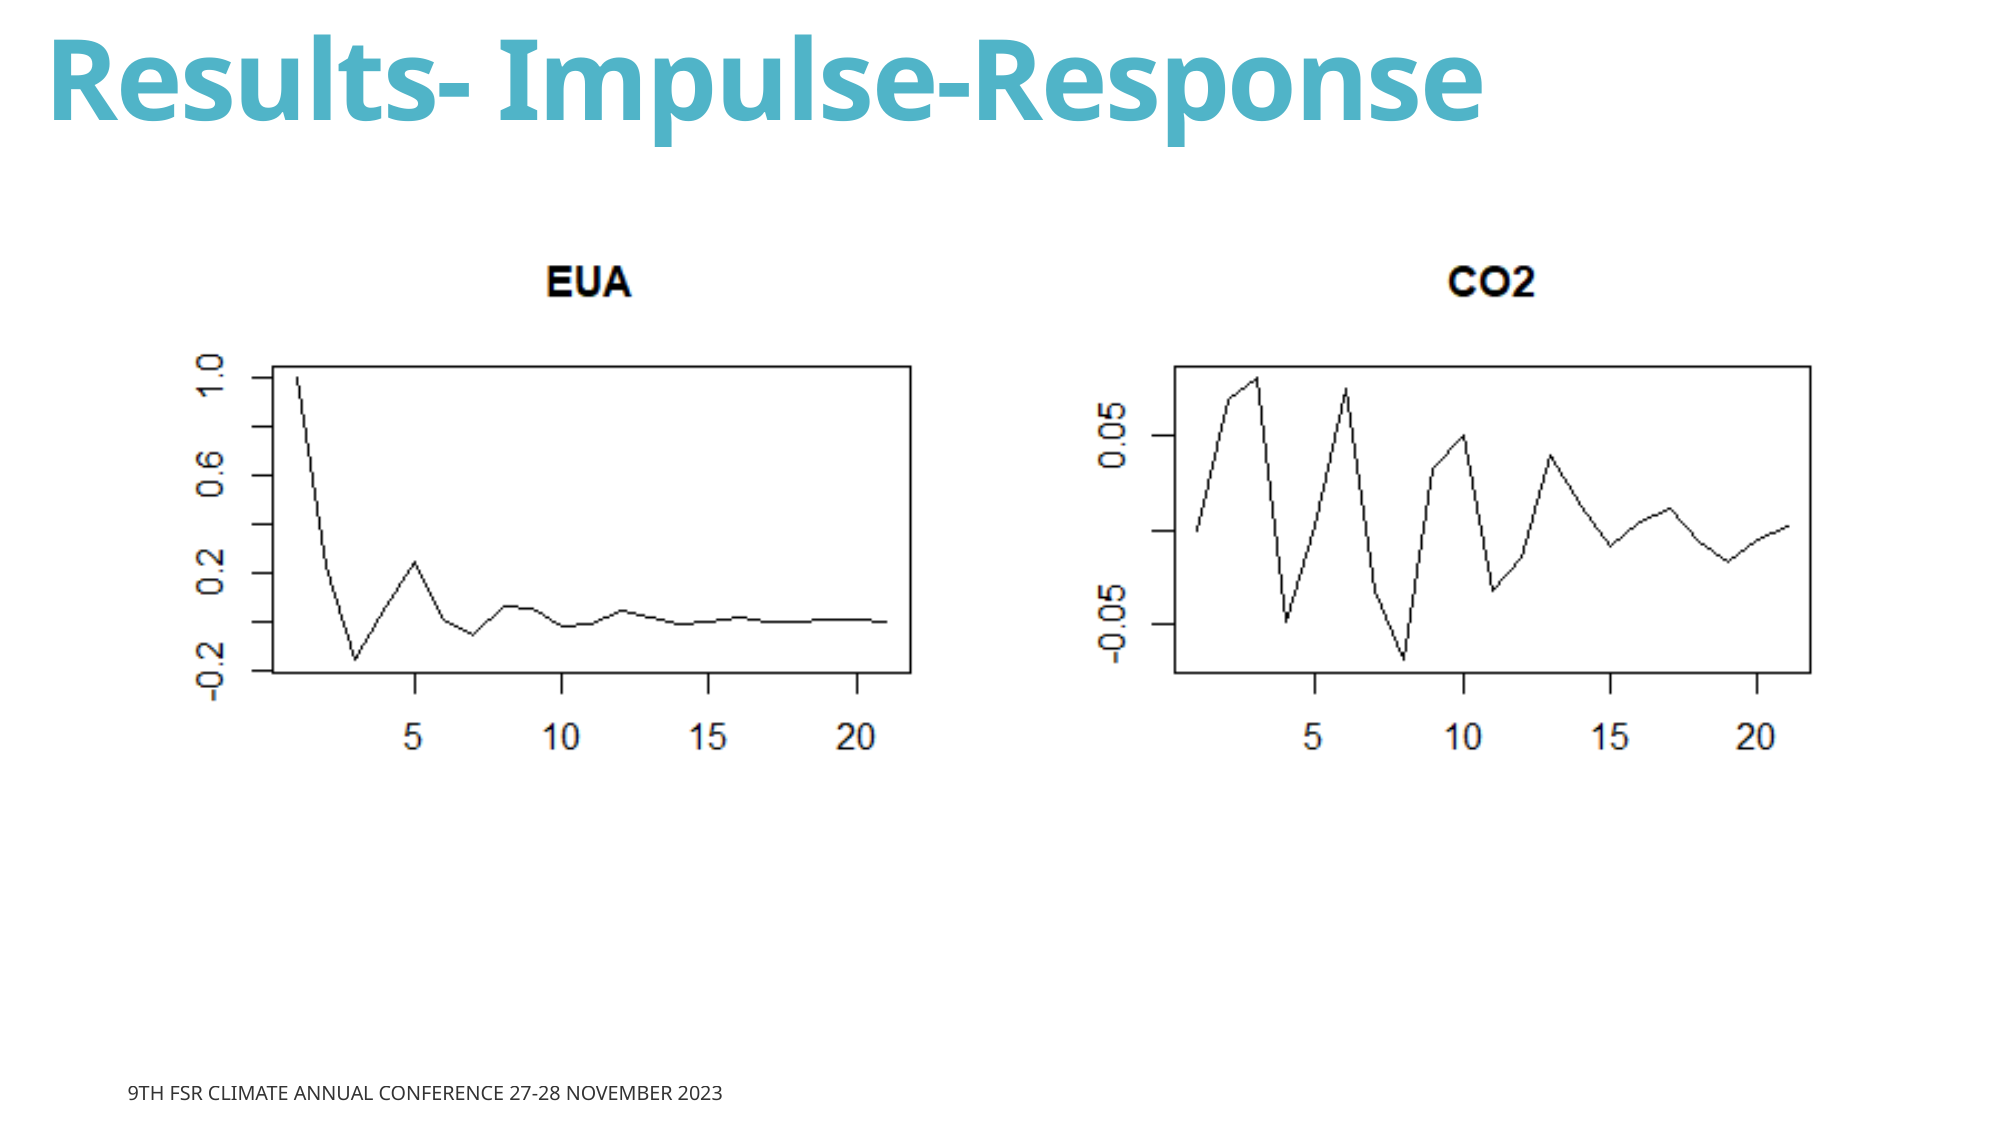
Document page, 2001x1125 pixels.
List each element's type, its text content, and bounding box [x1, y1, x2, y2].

picture [99, 192, 1901, 891]
title Results- Impulse-Response [29, 0, 1797, 223]
footer 9th FSR Climate Annual Conference 27-28 November 2023 [112, 1075, 938, 1113]
